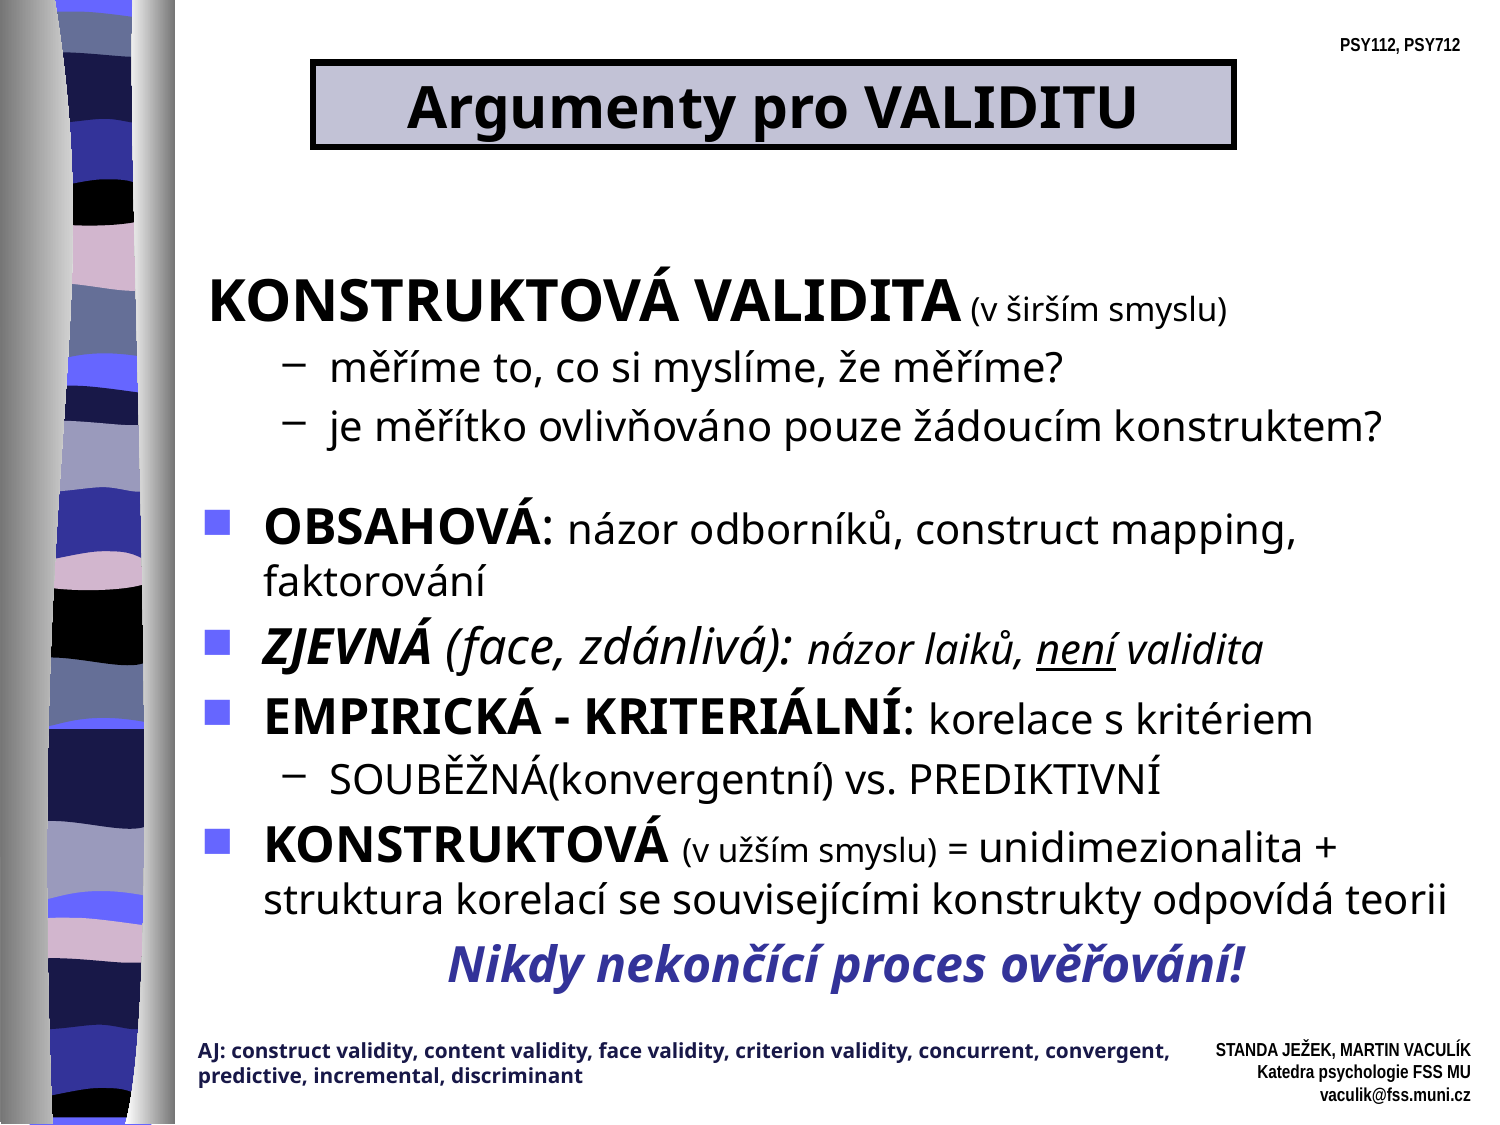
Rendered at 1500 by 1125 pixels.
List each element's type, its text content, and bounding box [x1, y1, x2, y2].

text_box Argumenty pro VALIDITU [312, 62, 1235, 148]
text_box AJ: construct validity, content validity, face validity, criterion validity, concurrent, convergent, predictive, incremental, discriminant [183, 1030, 1223, 1096]
list KONSTRUKTOVÁ VALIDITA (v širším smyslu) měříme to, co si myslíme, že měříme? je měřítko ovlivňováno pouze žádoucím konstruktem? OBSAHOVÁ: názor odborníků, construct mapping, faktorování ZJEVNÁ (face, zdánlivá): názor laiků, není validita EMPIRICKÁ - KRITERIÁLNÍ: korelace s kritériem SOUBĚŽNÁ(konvergentní) vs. PREDIKTIVNÍ KONSTRUKTOVÁ (v užším smyslu) = unidimezionalita + struktura korelací se souvisejícími konstrukty odpovídá teorii Nikdy nekončící proces ověřování! [192, 255, 1500, 1000]
